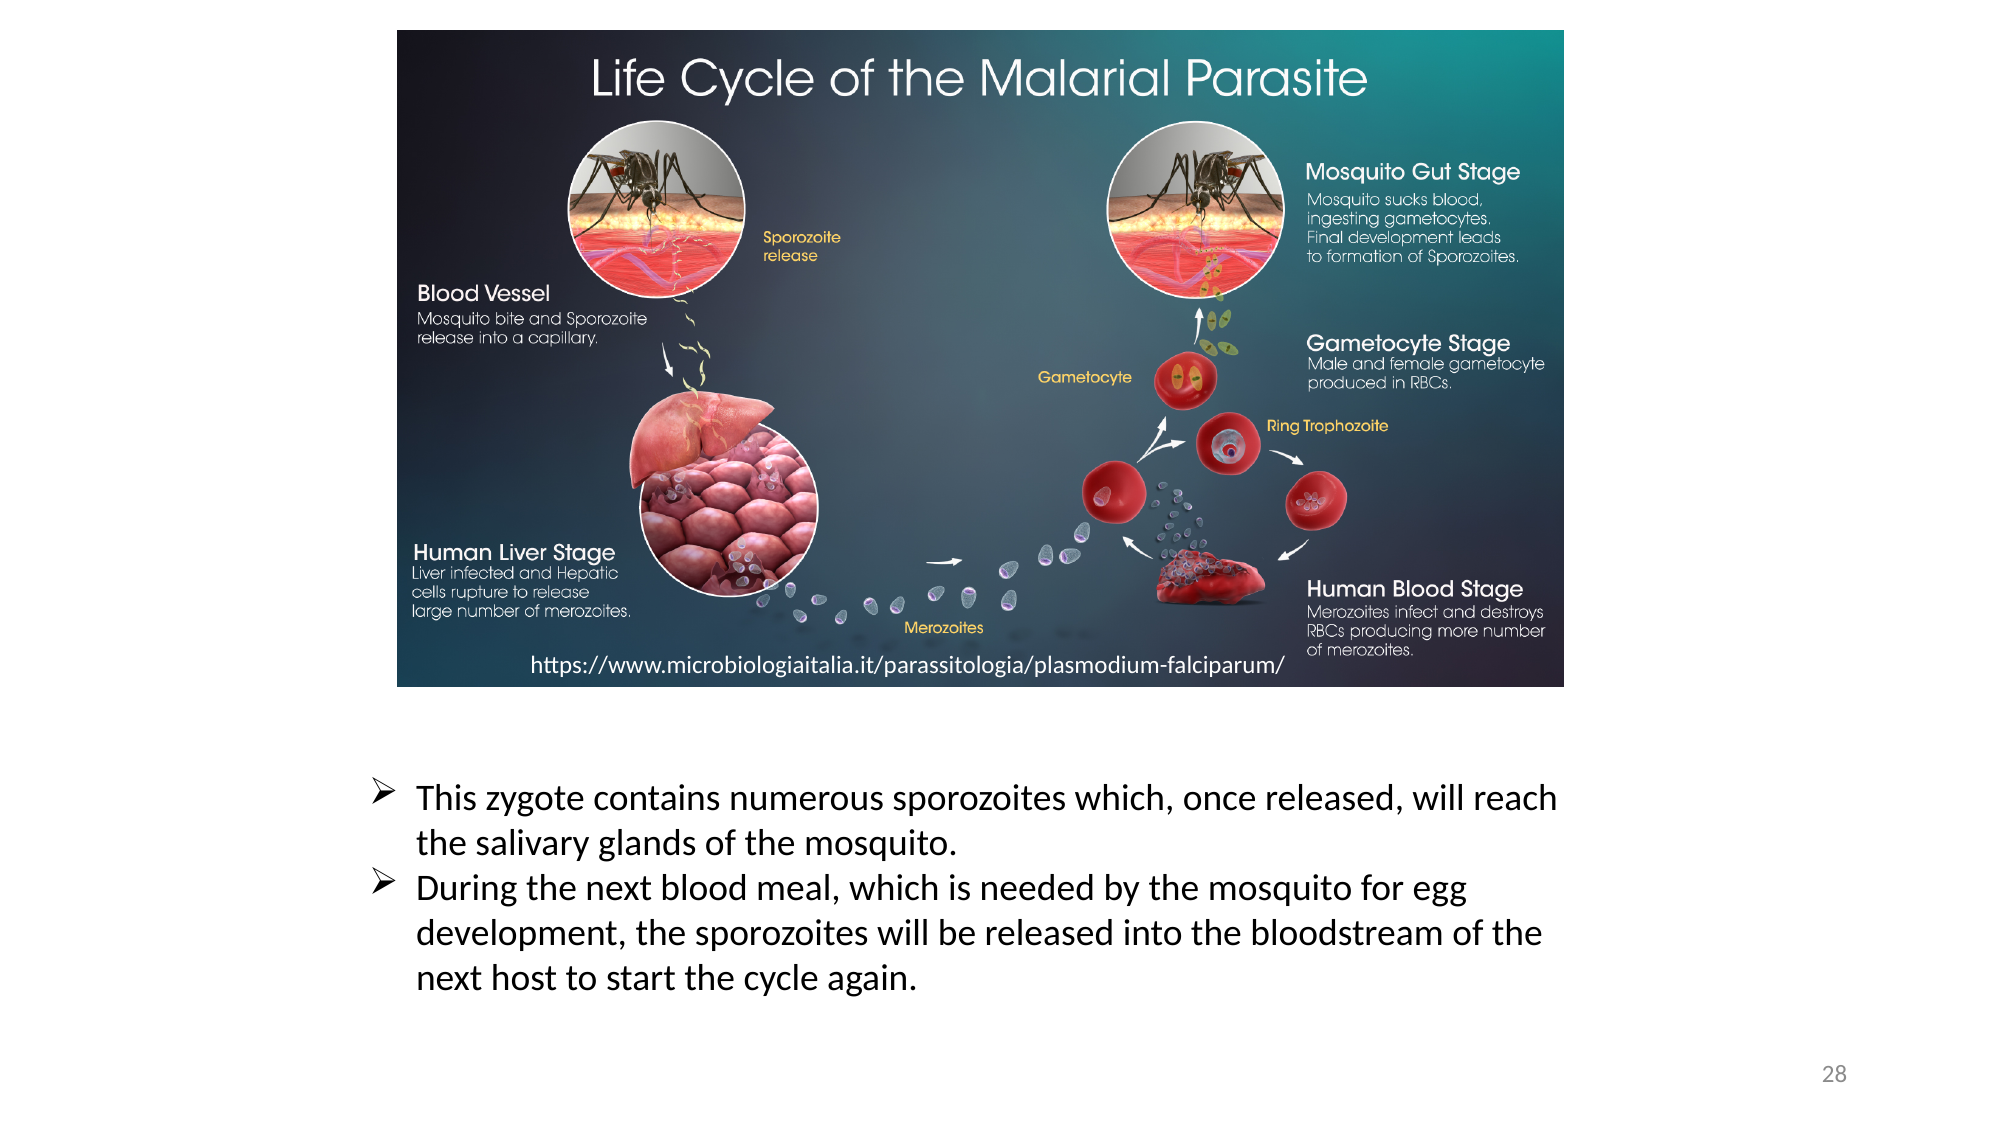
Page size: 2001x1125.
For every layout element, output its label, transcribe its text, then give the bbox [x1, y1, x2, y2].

slide_number 28 [1412, 1042, 1863, 1103]
text_box This zygote contains numerous sporozoites which, once released, will reach the salivary glands of the mosquito. During the next blood meal, which is needed by the mosquito for egg development, the sporozoites will be released into the bloodstream of the next host to start the cycle again. [354, 765, 1607, 1006]
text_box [397, 30, 1564, 687]
